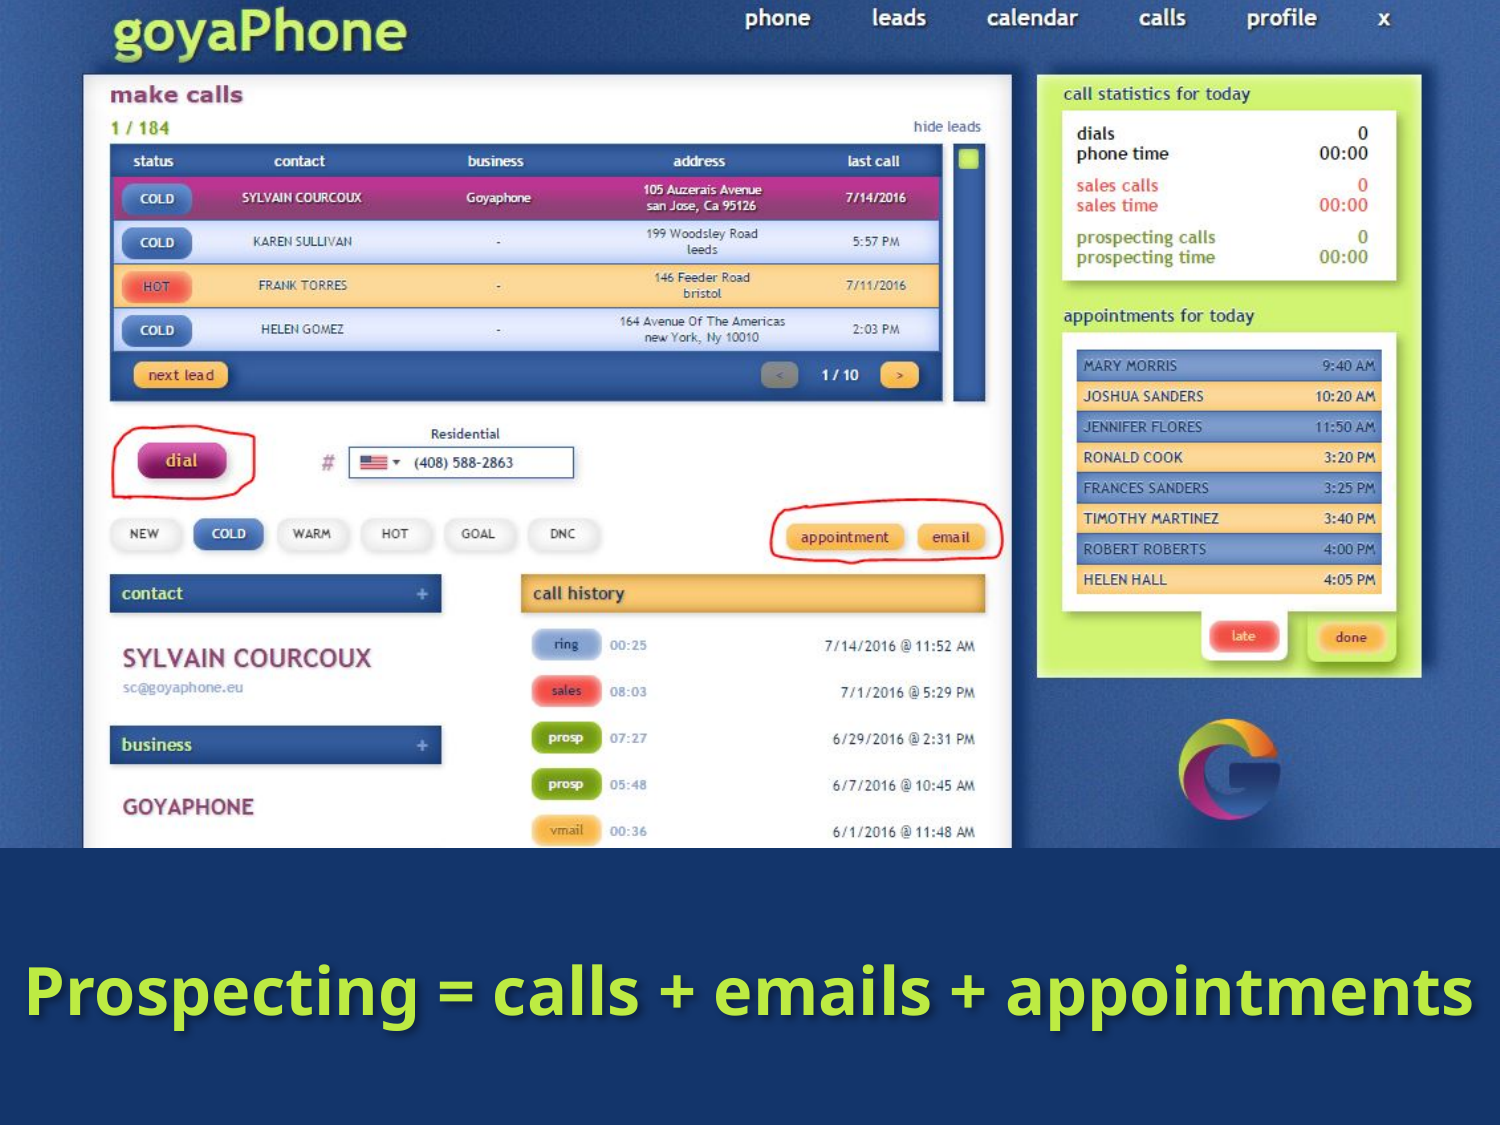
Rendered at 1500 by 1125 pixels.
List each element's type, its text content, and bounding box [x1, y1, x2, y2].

text_box Prospecting = calls + emails + appointments [0, 941, 1500, 1037]
picture [0, 0, 1500, 848]
